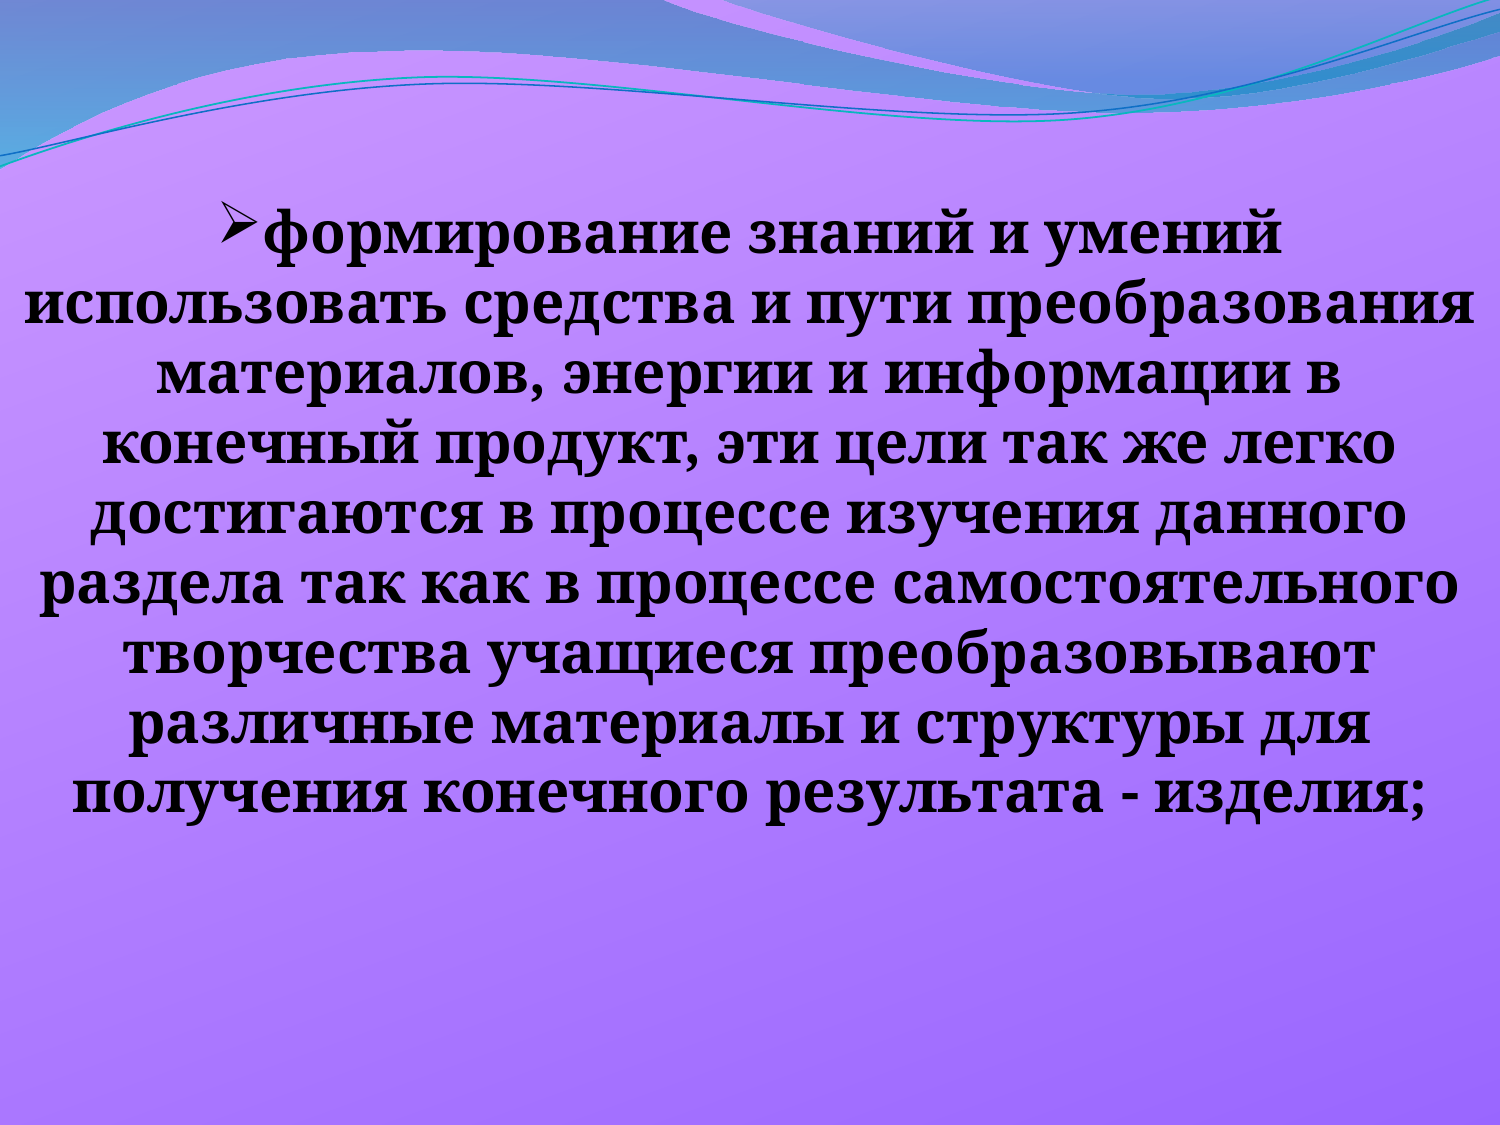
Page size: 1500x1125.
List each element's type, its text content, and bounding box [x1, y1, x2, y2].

text_box формирование знаний и умений использовать средства и пути преобразования материалов, энергии и информации в конечный продукт, эти цели так же легко достигаются в процессе изучения данного раздела так как в процессе самостоятельного творчества учащиеся преобразовывают различные материалы и структуры для получения конечного результата - изделия; [0, 187, 1500, 902]
